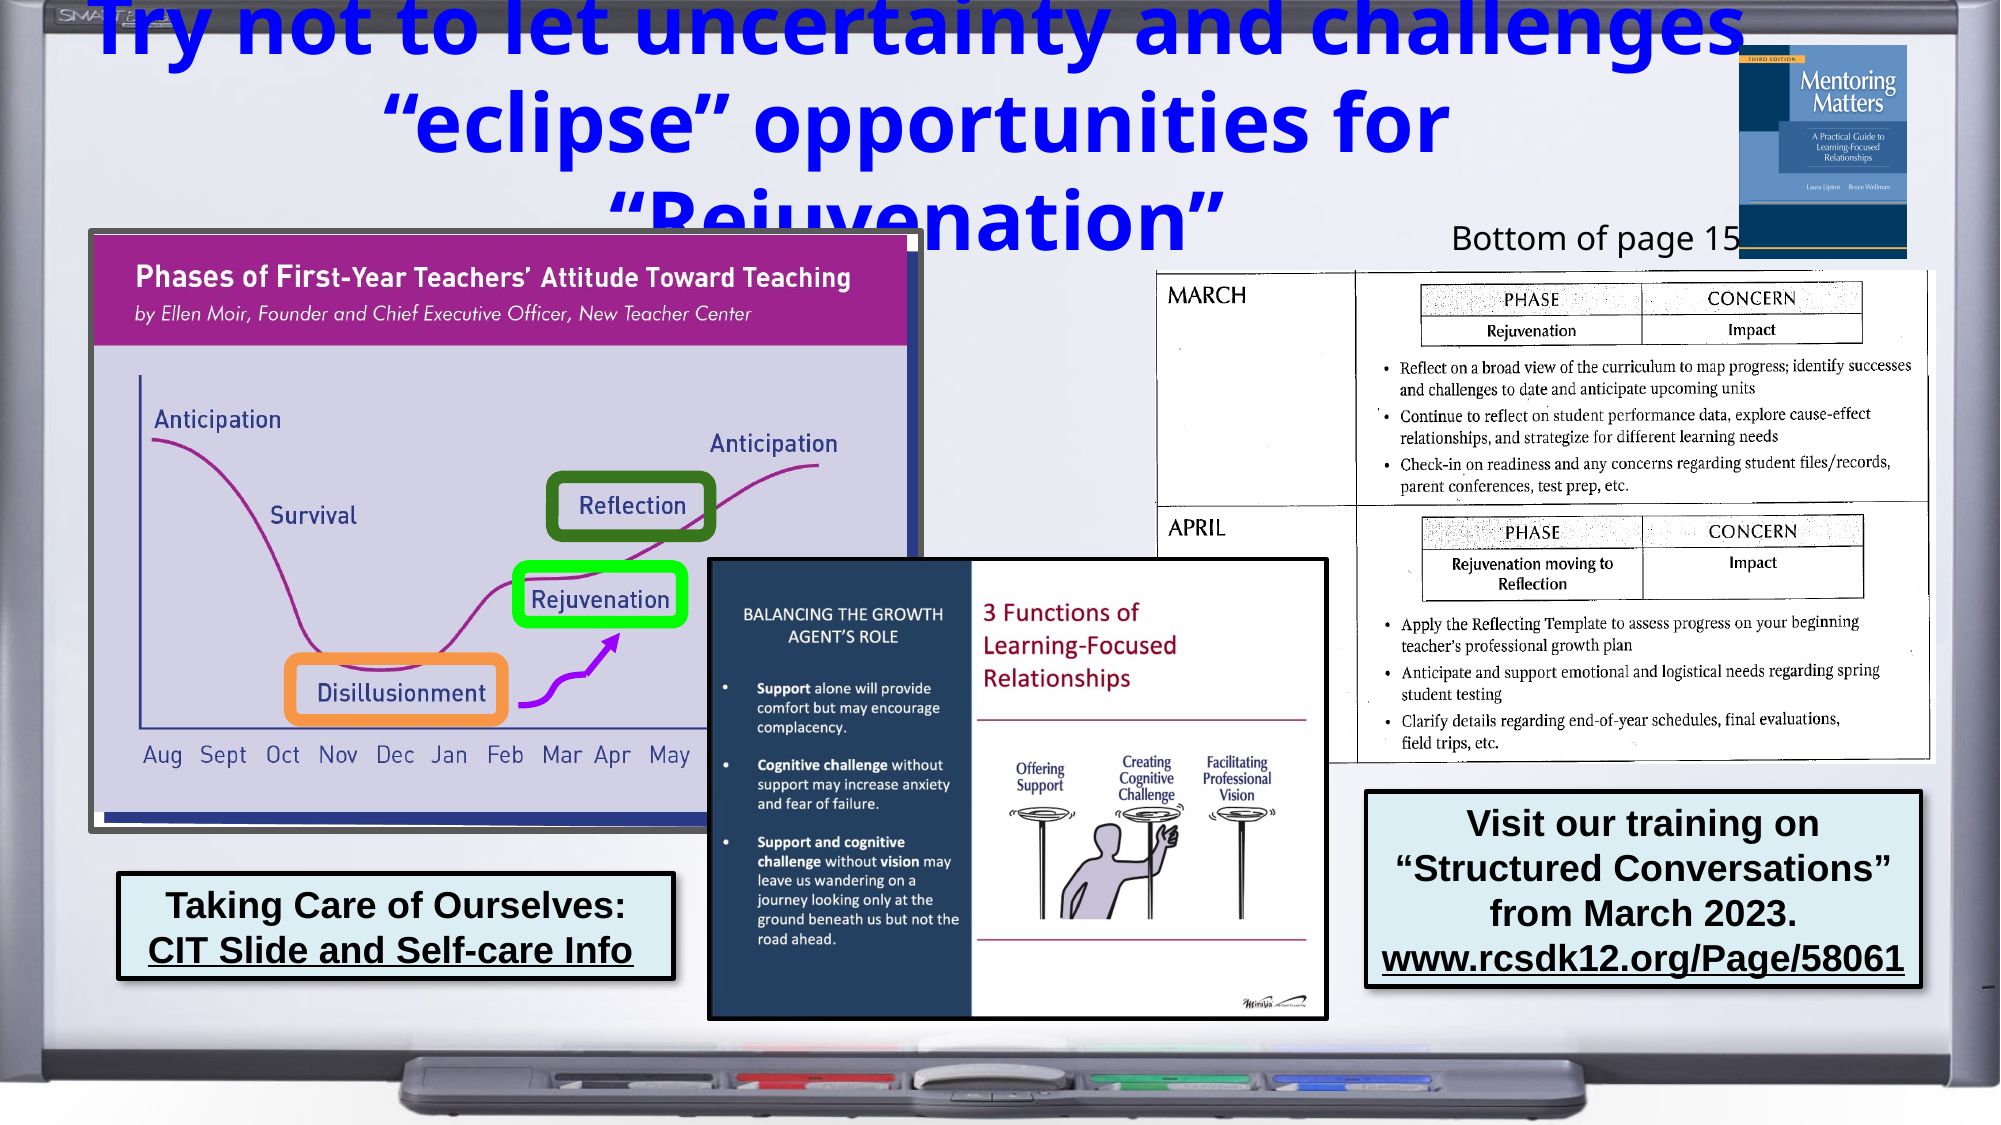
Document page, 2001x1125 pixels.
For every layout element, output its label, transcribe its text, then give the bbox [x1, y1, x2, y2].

picture [0, 0, 2000, 1125]
text_box Taking Care of Ourselves: CIT Slide and Self-care Info [118, 873, 674, 979]
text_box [518, 674, 587, 706]
text_box Visit our training on “Structured Conversations” from March 2023. www.rcsdk12.org/Page/58061 [1365, 791, 1922, 987]
title Try not to let uncertainty and challenges “eclipse” opportunities for “Rejuvenation” [62, 46, 1735, 193]
text_box Bottom of page 15 [1436, 202, 1736, 268]
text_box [585, 632, 621, 675]
